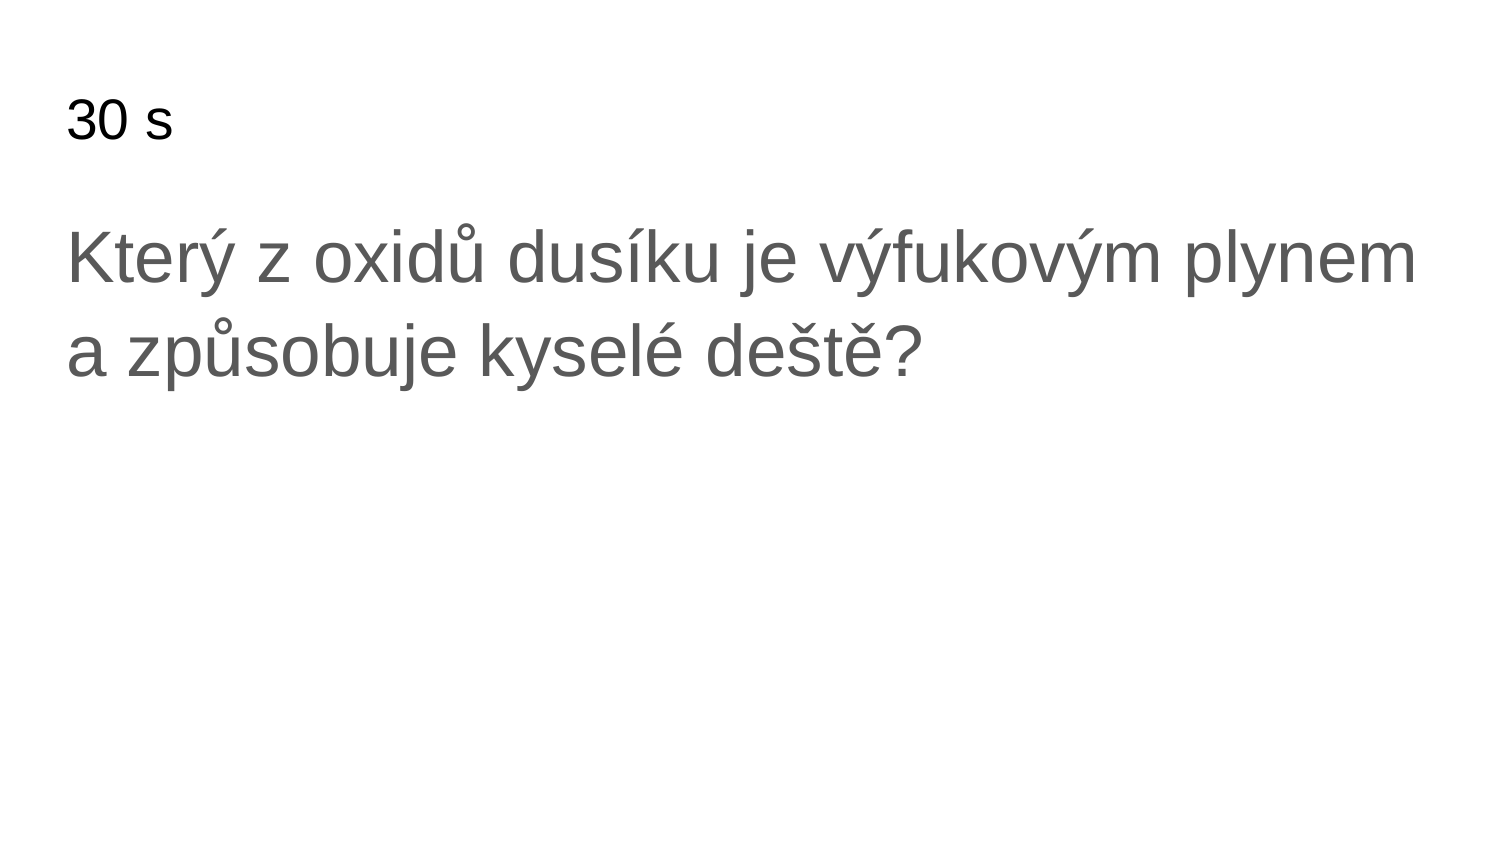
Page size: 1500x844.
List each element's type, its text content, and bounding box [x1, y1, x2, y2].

title 30 s [51, 72, 1449, 167]
list Který z oxidů dusíku je výfukovým plynem a způsobuje kyselé deště? [51, 189, 1449, 750]
